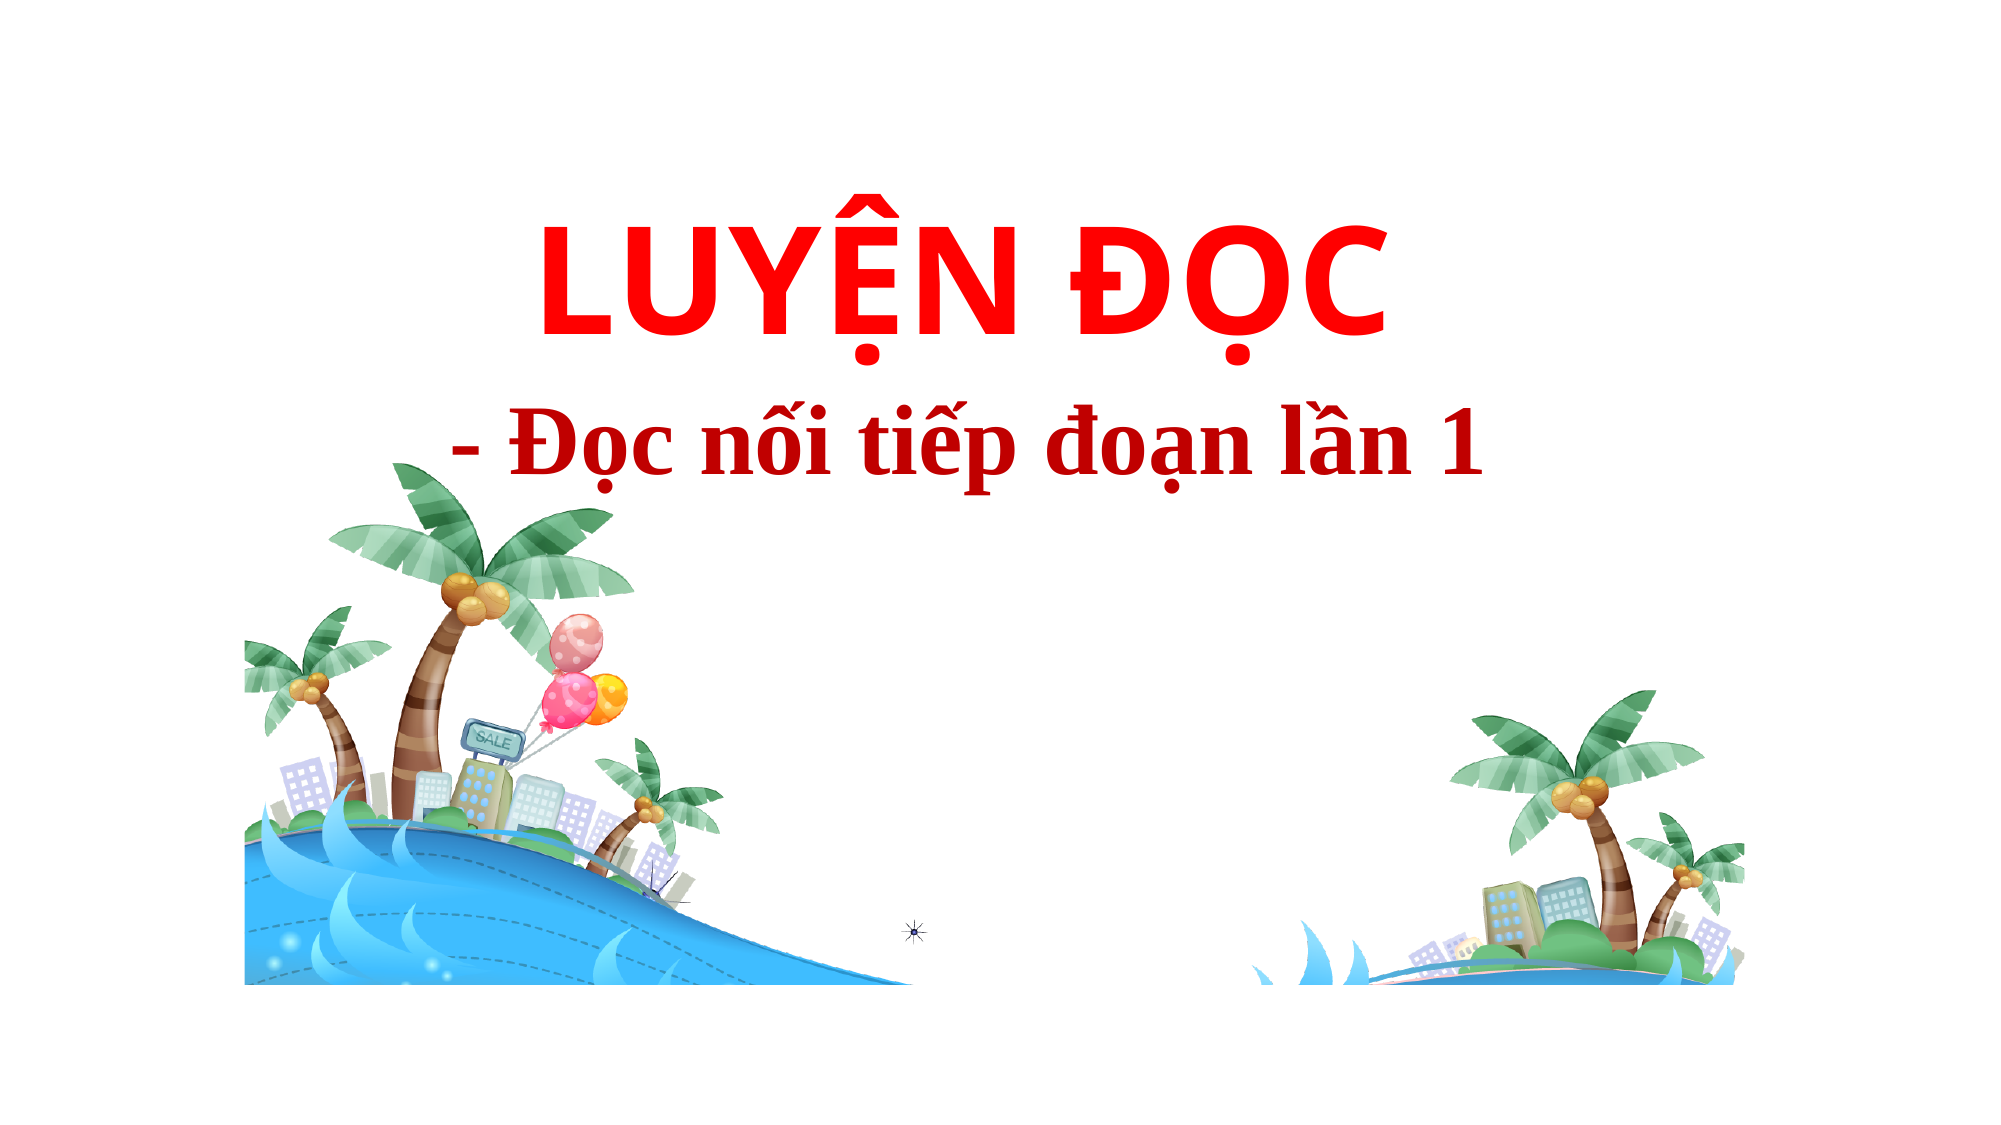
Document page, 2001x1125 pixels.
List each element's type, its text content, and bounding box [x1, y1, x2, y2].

text_box LUYỆN ĐỌC [237, 87, 1688, 373]
picture [244, 435, 1745, 985]
text_box - Đọc nối tiếp đoạn lần 1 [374, 367, 1563, 435]
